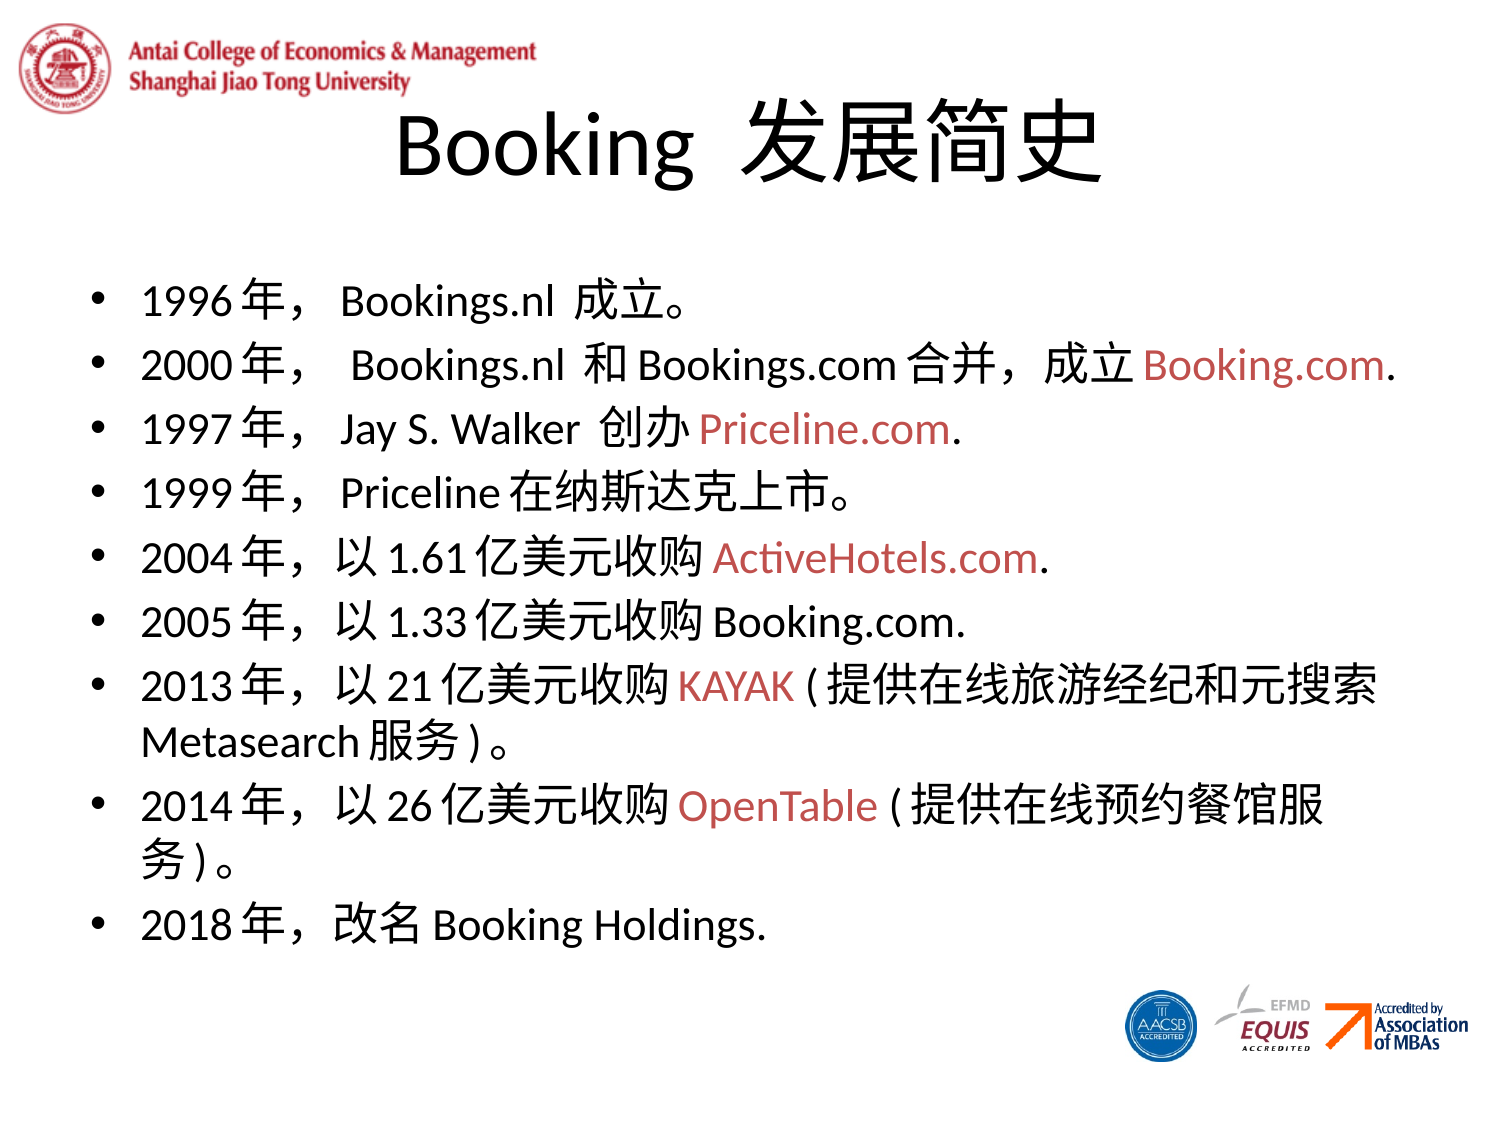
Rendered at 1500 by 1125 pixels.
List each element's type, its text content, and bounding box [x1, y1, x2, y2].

picture [2, 19, 548, 119]
list 1996年，Bookings.nl 成立。 2000年， Bookings.nl 和Bookings.com合并，成立Booking.com. 1997年，Jay S. Walker 创办Priceline.com. 1999年，Priceline在纳斯达克上市。 2004年，以1.61亿美元收购ActiveHotels.com. 2005年，以1.33亿美元收购Booking.com. 2013年，以21亿美元收购KAYAK (提供在线旅游经纪和元搜索Metasearch服务)。 2014年，以26亿美元收购OpenTable (提供在线预约餐馆服务)。 2018年，改名Booking Holdings. [75, 262, 1425, 1005]
picture [1214, 1005, 1310, 1051]
picture [1325, 1002, 1468, 1050]
title Booking 发展简史 [75, 45, 1425, 233]
picture [1125, 1005, 1197, 1062]
